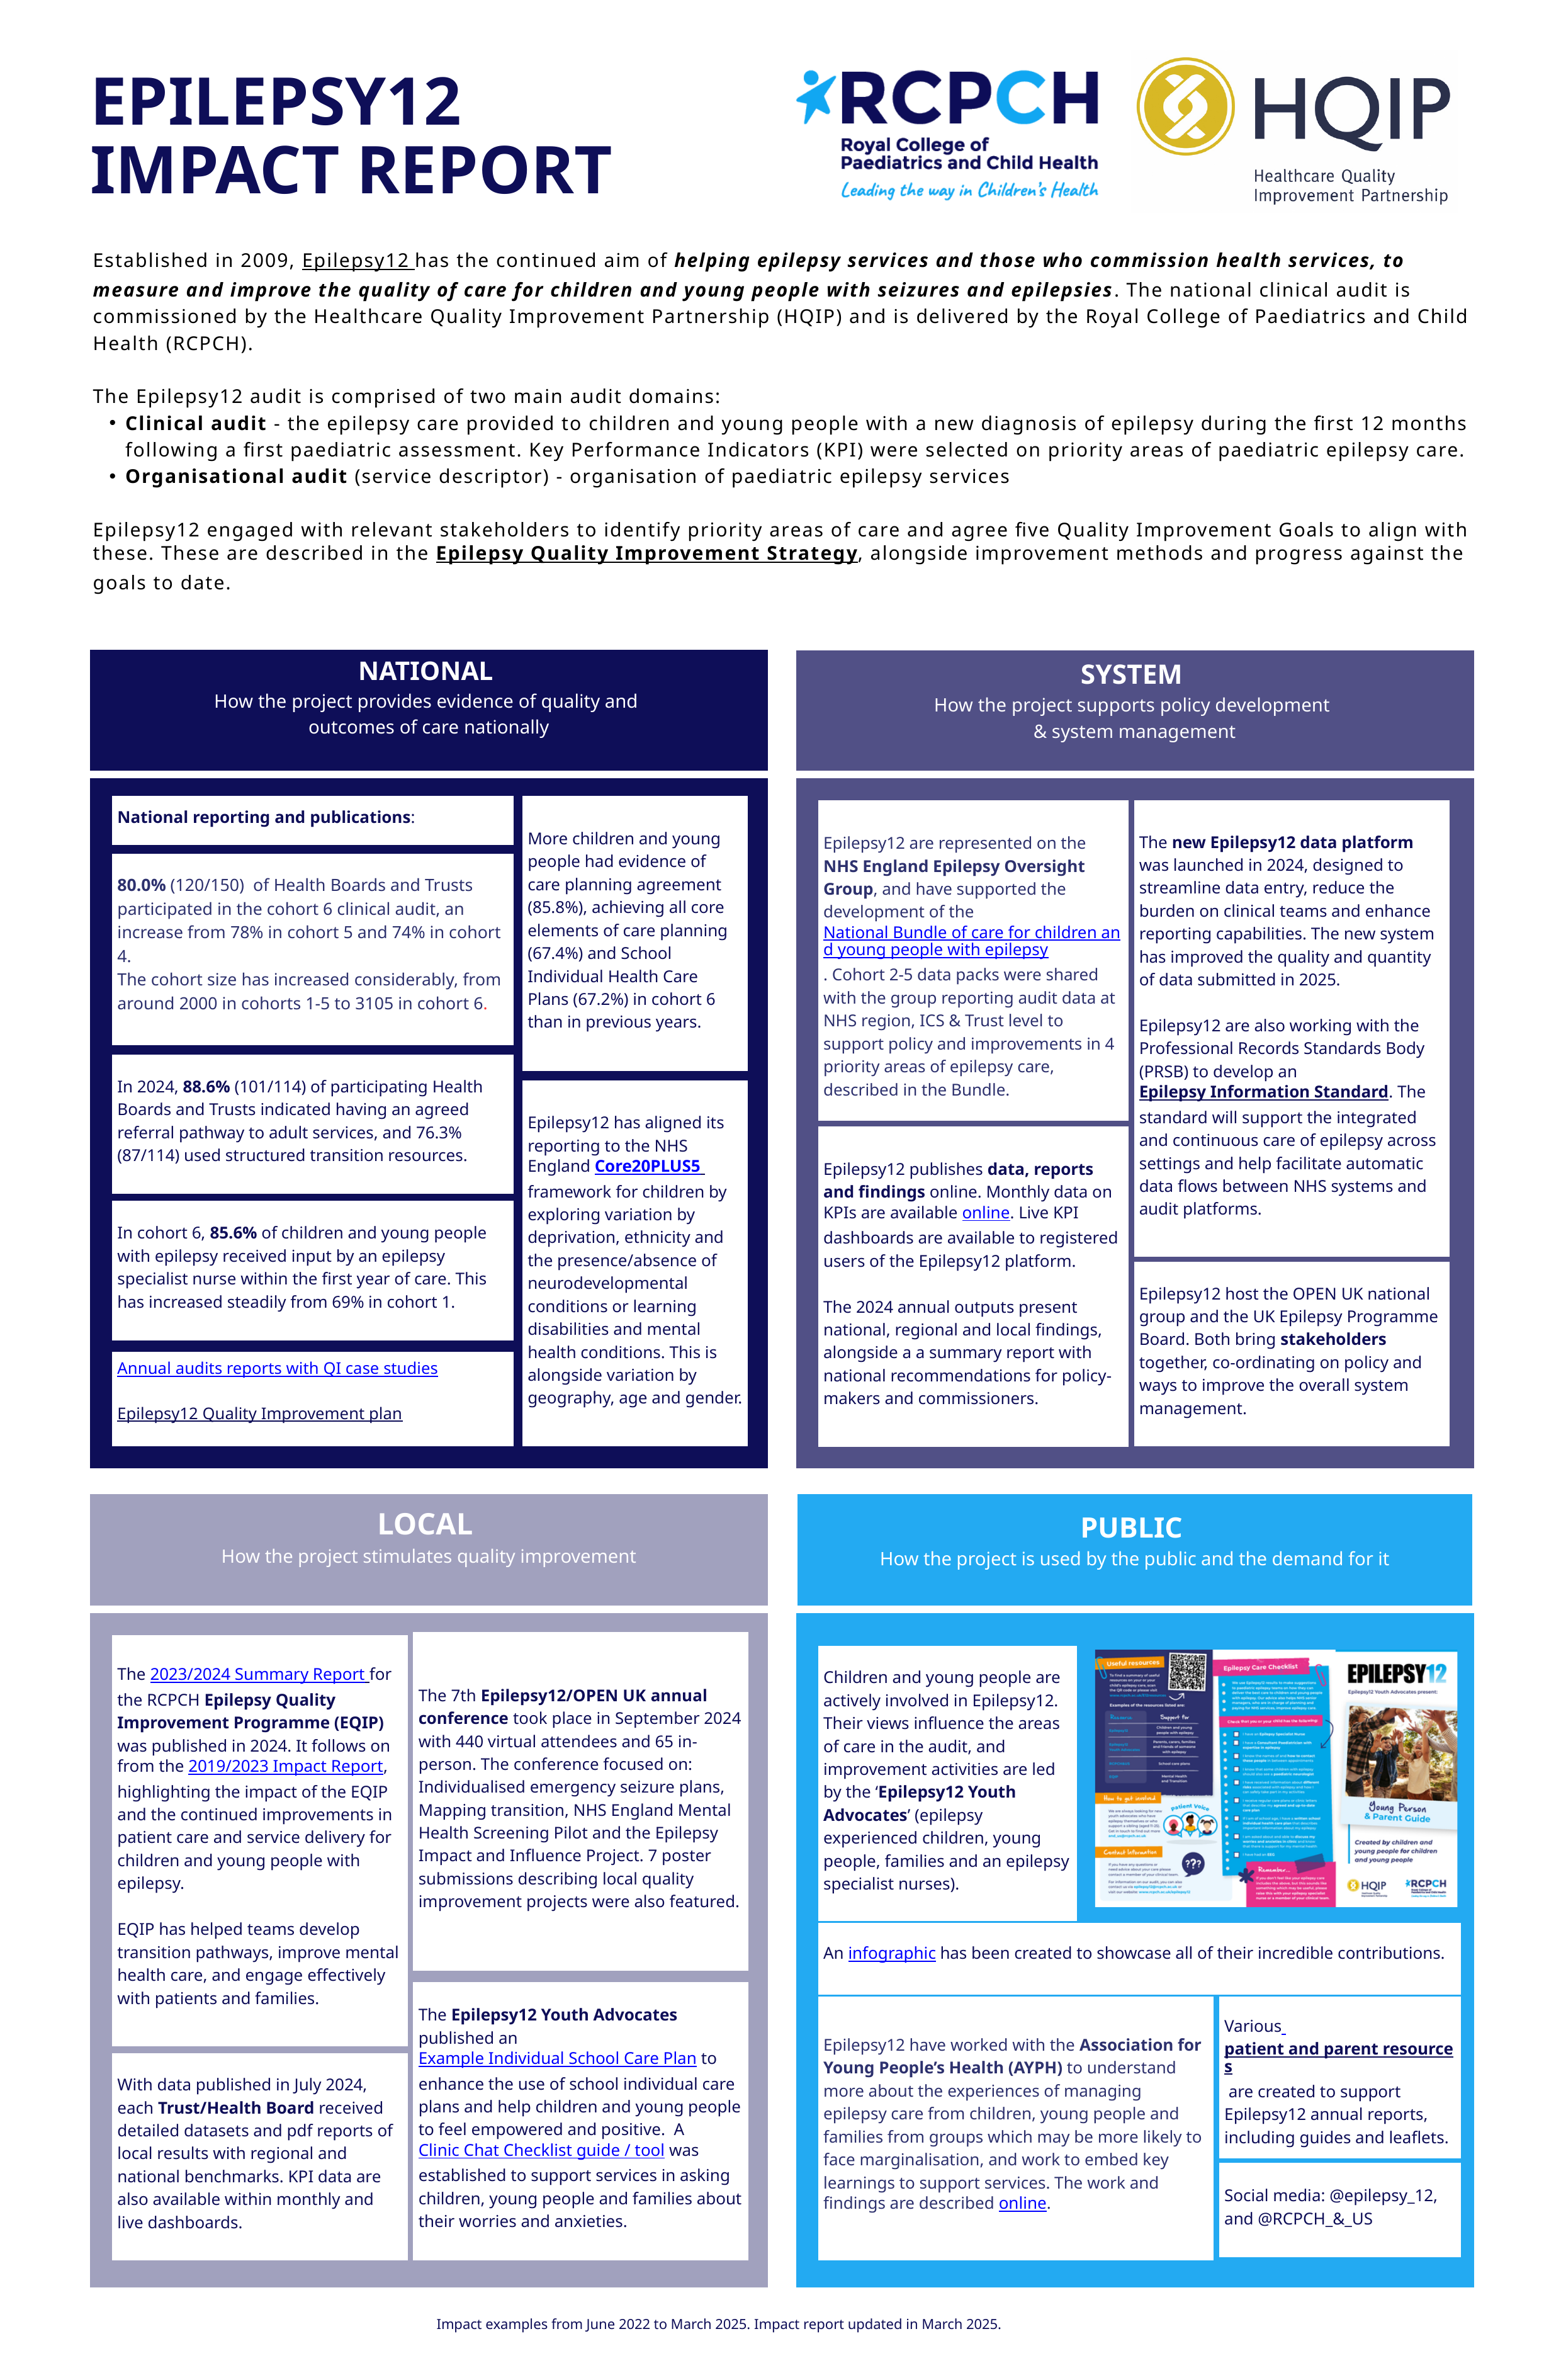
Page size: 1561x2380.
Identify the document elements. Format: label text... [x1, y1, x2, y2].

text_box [416, 1985, 745, 2257]
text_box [821, 1130, 1125, 1444]
text_box Established in 2009, Epilepsy12 has the continued aim of helping epilepsy services and those who commission health services, to measure and improve the quality of care for children and young people with seizures and epilepsies. The national clinical audit is commissioned by the Healthcare Quality Improvement Partnership (HQIP) and is delivered by the Royal College of Paediatrics and Child Health (RCPCH). The Epilepsy12 audit is comprised of two main audit domains: Clinical audit - the epilepsy care provided to children and young people with a new diagnosis of epilepsy during the first 12 months following a first paediatric assessment. Key Performance Indicators (KPI) were selected on priority areas of paediatric epilepsy care. Organisational audit (service descriptor) - organisation of paediatric epilepsy services Epilepsy12 engaged with relevant stakeholders to identify priority areas of care and agree five Quality Improvement Goals to align with these. These are described in the Epilepsy Quality Improvement Strategy, alongside improvement methods and progress against the goals to date. [93, 247, 1474, 621]
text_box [1222, 2166, 1458, 2254]
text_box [821, 2000, 1210, 2257]
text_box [89, 778, 769, 1469]
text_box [821, 1649, 1074, 1918]
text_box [434, 2306, 1063, 2350]
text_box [115, 857, 510, 1043]
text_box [526, 1084, 745, 1443]
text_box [821, 1926, 1458, 1992]
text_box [1137, 803, 1446, 1254]
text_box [115, 2056, 405, 2257]
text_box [1137, 1264, 1446, 1443]
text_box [796, 650, 1474, 771]
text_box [797, 1493, 1473, 1606]
text_box [773, 50, 1119, 247]
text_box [89, 1612, 769, 2287]
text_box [115, 1355, 510, 1443]
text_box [796, 1613, 1474, 2287]
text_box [1222, 2000, 1458, 2156]
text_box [416, 1635, 745, 1968]
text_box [115, 1057, 510, 1191]
text_box EPILEPSY12 IMPACT REPORT [90, 69, 677, 207]
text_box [115, 1204, 510, 1337]
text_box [796, 778, 1474, 1469]
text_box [115, 1638, 405, 2043]
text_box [526, 799, 745, 1068]
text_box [89, 650, 769, 771]
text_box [821, 803, 1125, 1118]
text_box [115, 799, 510, 842]
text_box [89, 1493, 769, 1606]
text_box [1131, 50, 1458, 213]
